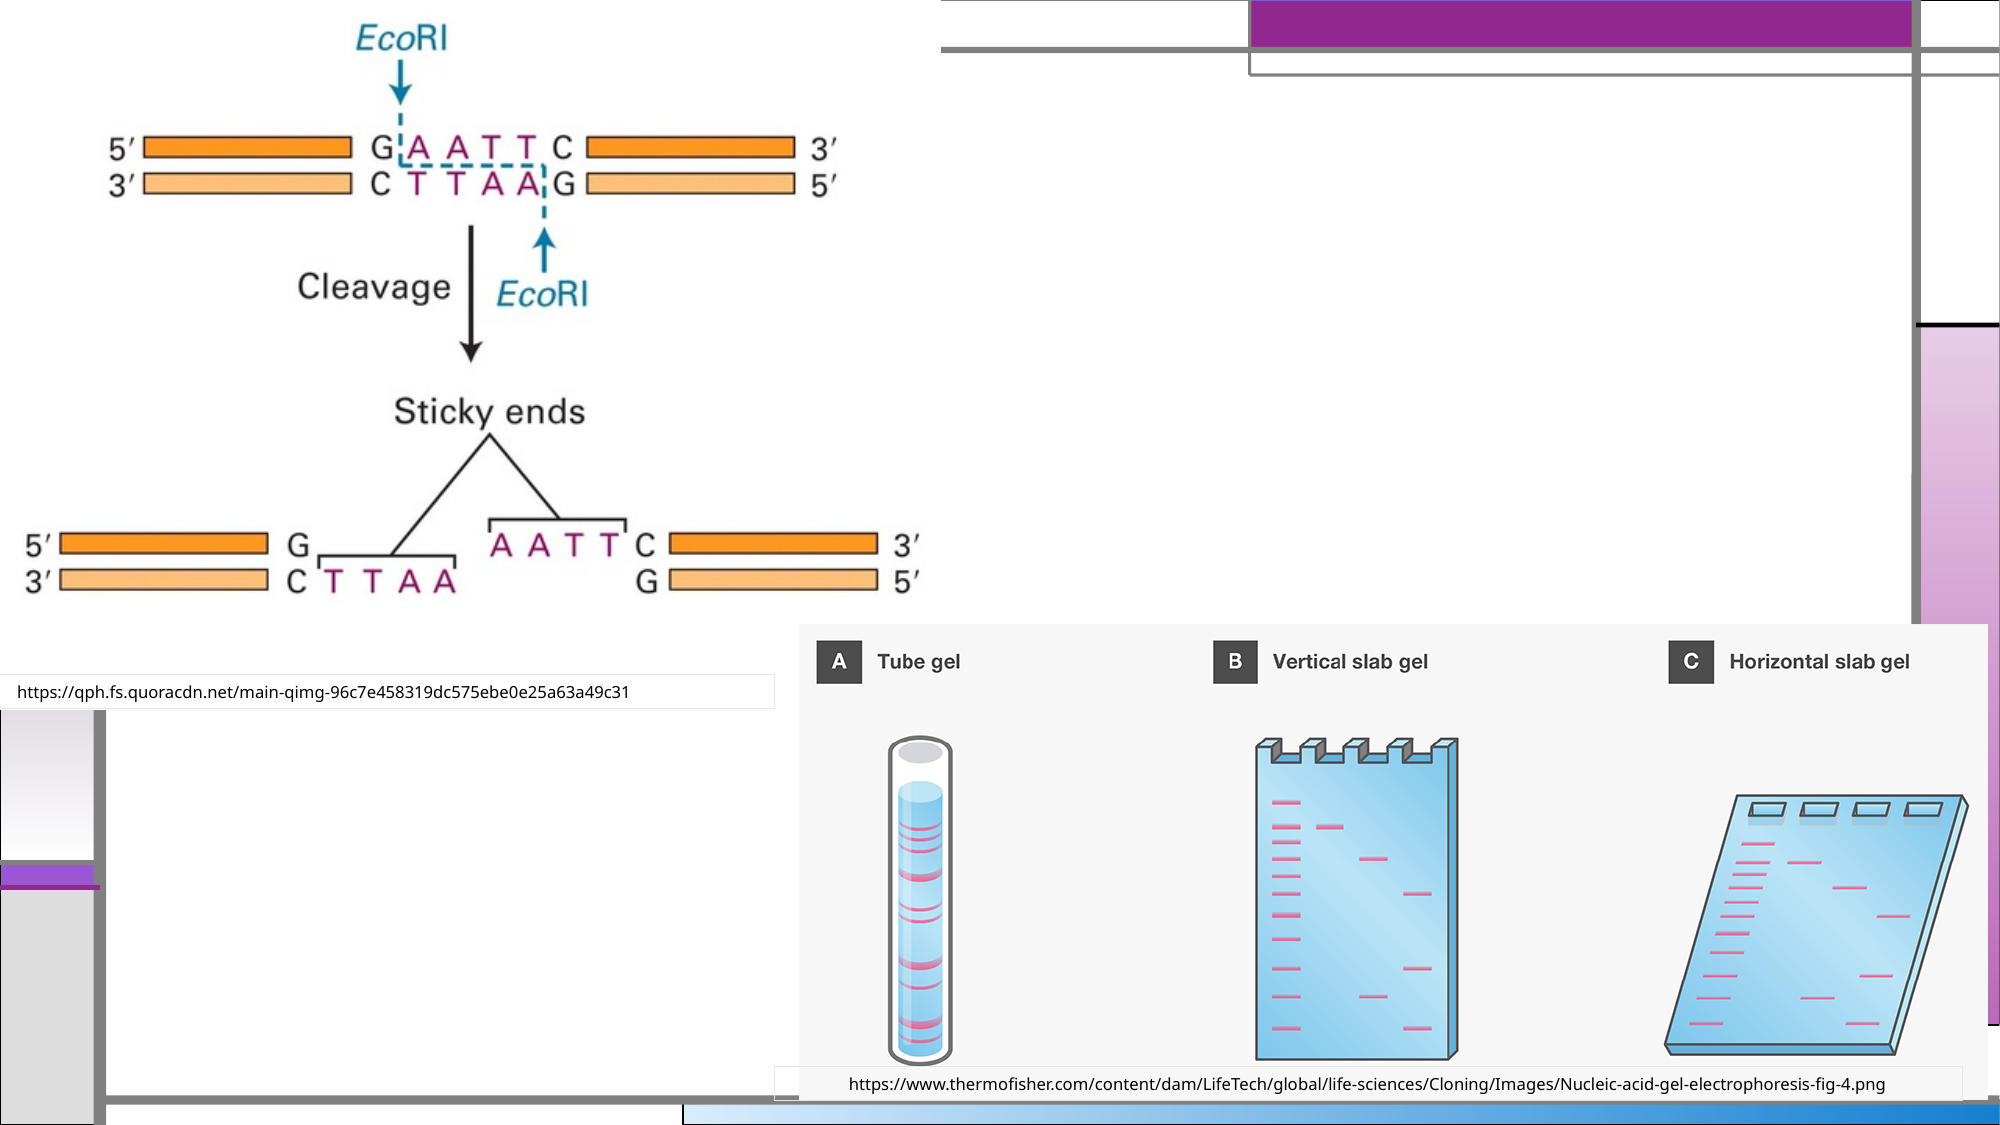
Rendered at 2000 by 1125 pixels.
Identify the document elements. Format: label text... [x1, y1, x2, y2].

picture [0, 0, 1988, 1100]
text_box https://www.thermofisher.com/content/dam/LifeTech/global/life-sciences/Cloning/Images/Nucleic-acid-gel-electrophoresis-fig-4.png [774, 1066, 1963, 1101]
